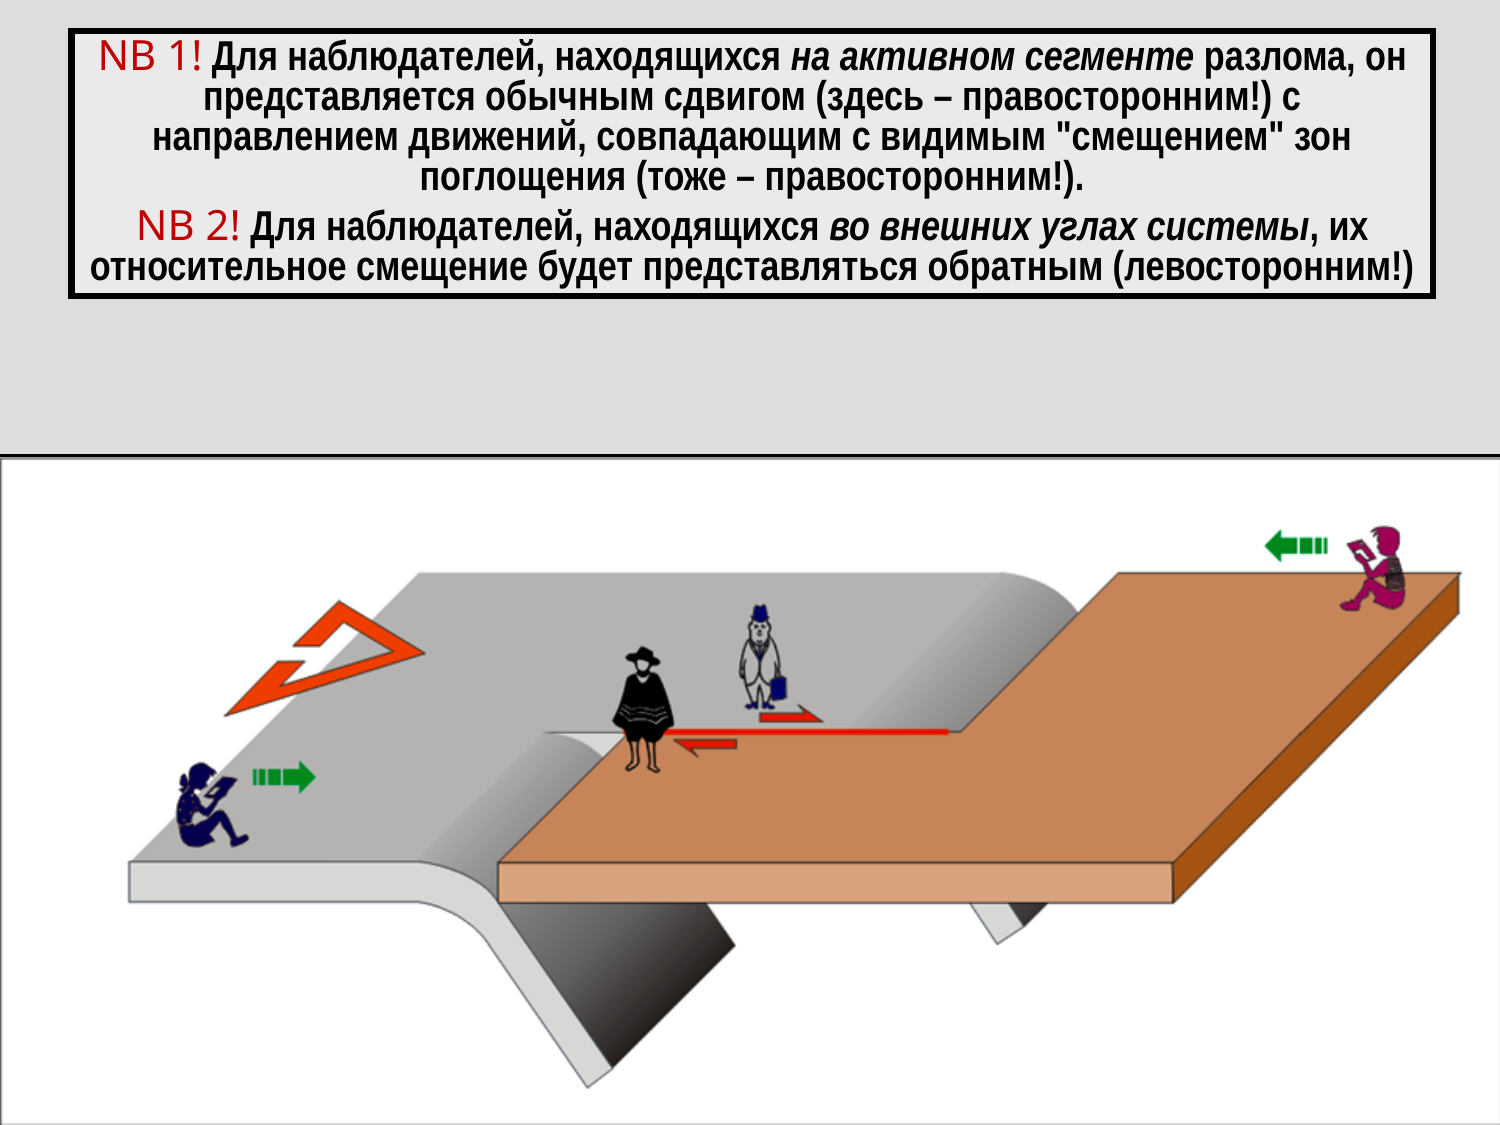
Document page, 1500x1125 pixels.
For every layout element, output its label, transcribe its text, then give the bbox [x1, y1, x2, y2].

text_box NB 1! Для наблюдателей, находящихся на активном сегменте разлома, он представляется обычным сдвигом (здесь – правосторонним!) с направлением движений, совпадающим с видимым "смещением" зон поглощения (тоже – правосторонним!). NB 2! Для наблюдателей, находящихся во внешних углах системы, их относительное смещение будет представляться обратным (левосторонним!) [71, 31, 1433, 297]
picture [0, 456, 1500, 1125]
